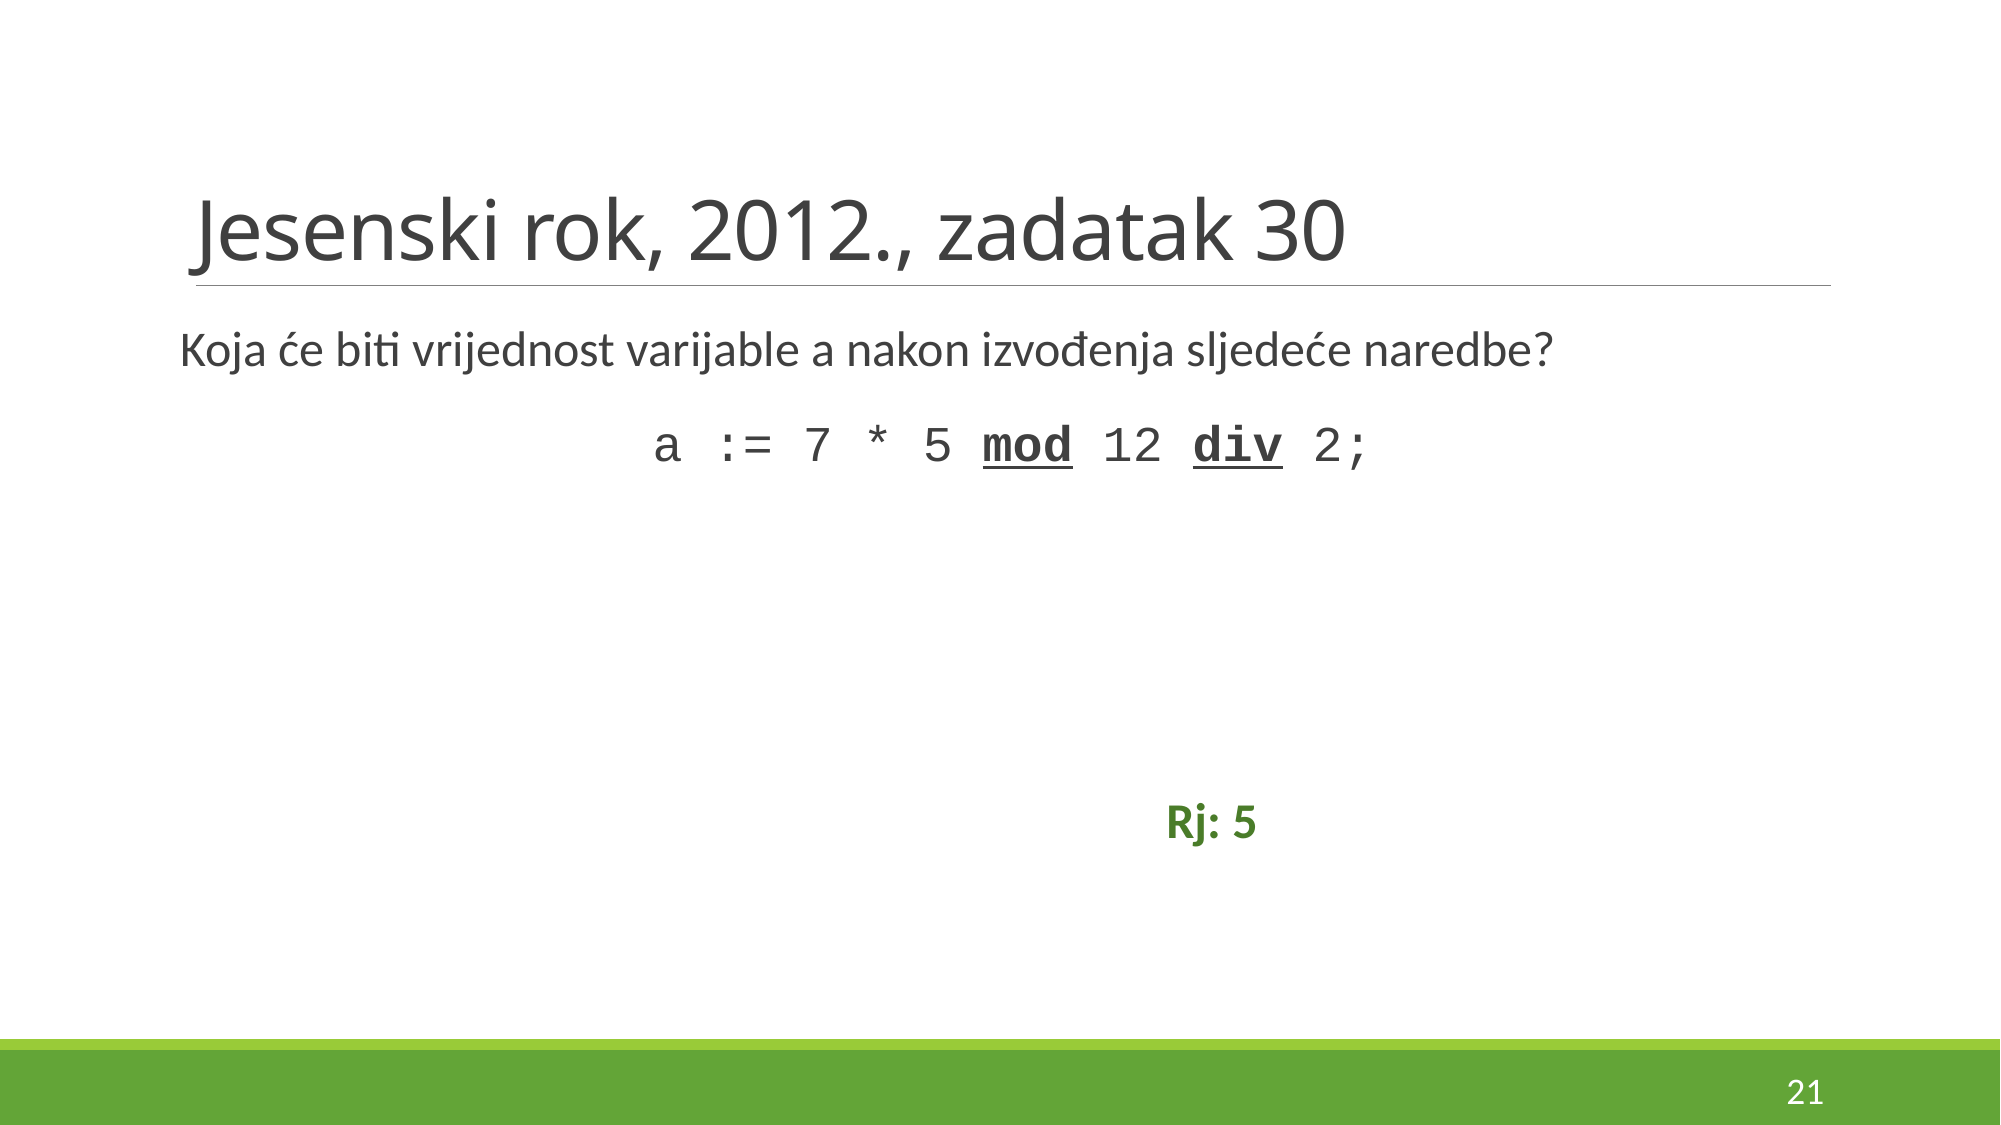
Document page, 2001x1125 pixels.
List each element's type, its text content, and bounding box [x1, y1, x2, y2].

title Jesenski rok, 2012., zadatak 30 [180, 47, 1830, 285]
list Koja će biti vrijednost varijable a nakon izvođenja sljedeće naredbe? a := 7 * 5 mod 12 div 2; [180, 302, 1830, 963]
text_box Rj: 5 [1151, 780, 1657, 856]
slide_number 21 [1624, 1059, 1840, 1120]
